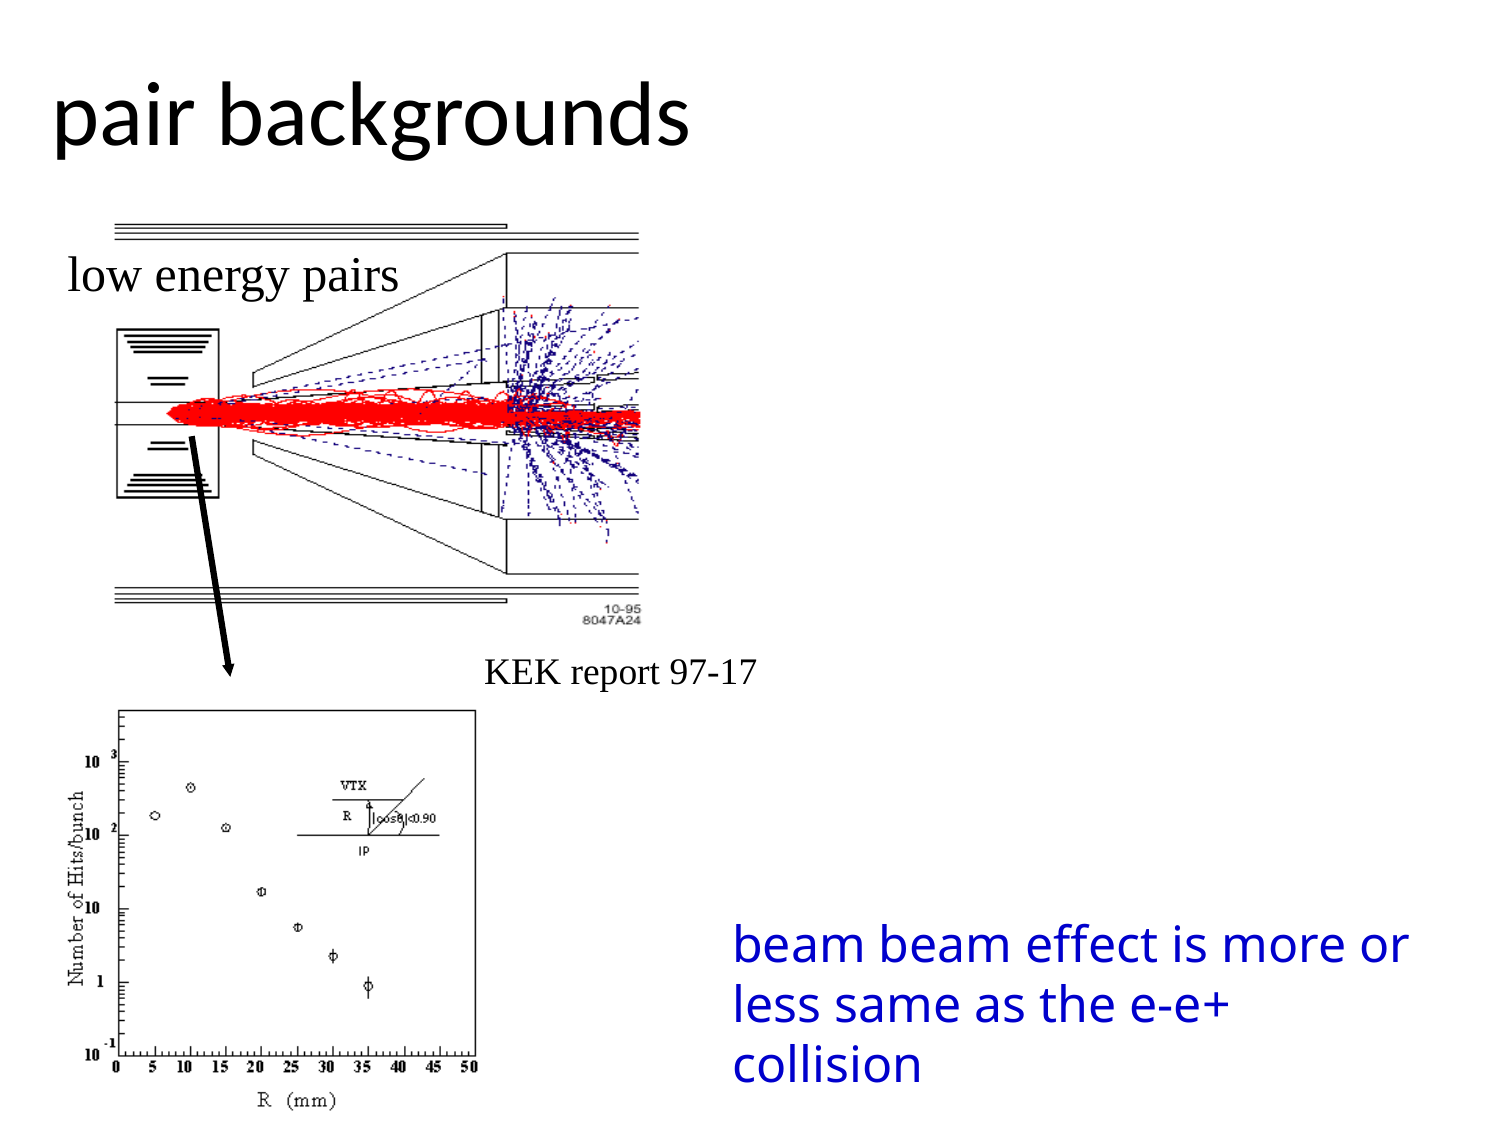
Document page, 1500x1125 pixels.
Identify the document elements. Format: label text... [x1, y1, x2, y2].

text_box KEK report 97-17 [469, 639, 773, 699]
text_box low energy pairs [52, 233, 99, 309]
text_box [104, 214, 651, 628]
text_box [64, 689, 502, 1125]
text_box beam beam effect is more or less same as the e-e+ collision [717, 904, 1444, 1100]
title pair backgrounds [36, 15, 1399, 203]
text_box [223, 636, 234, 677]
